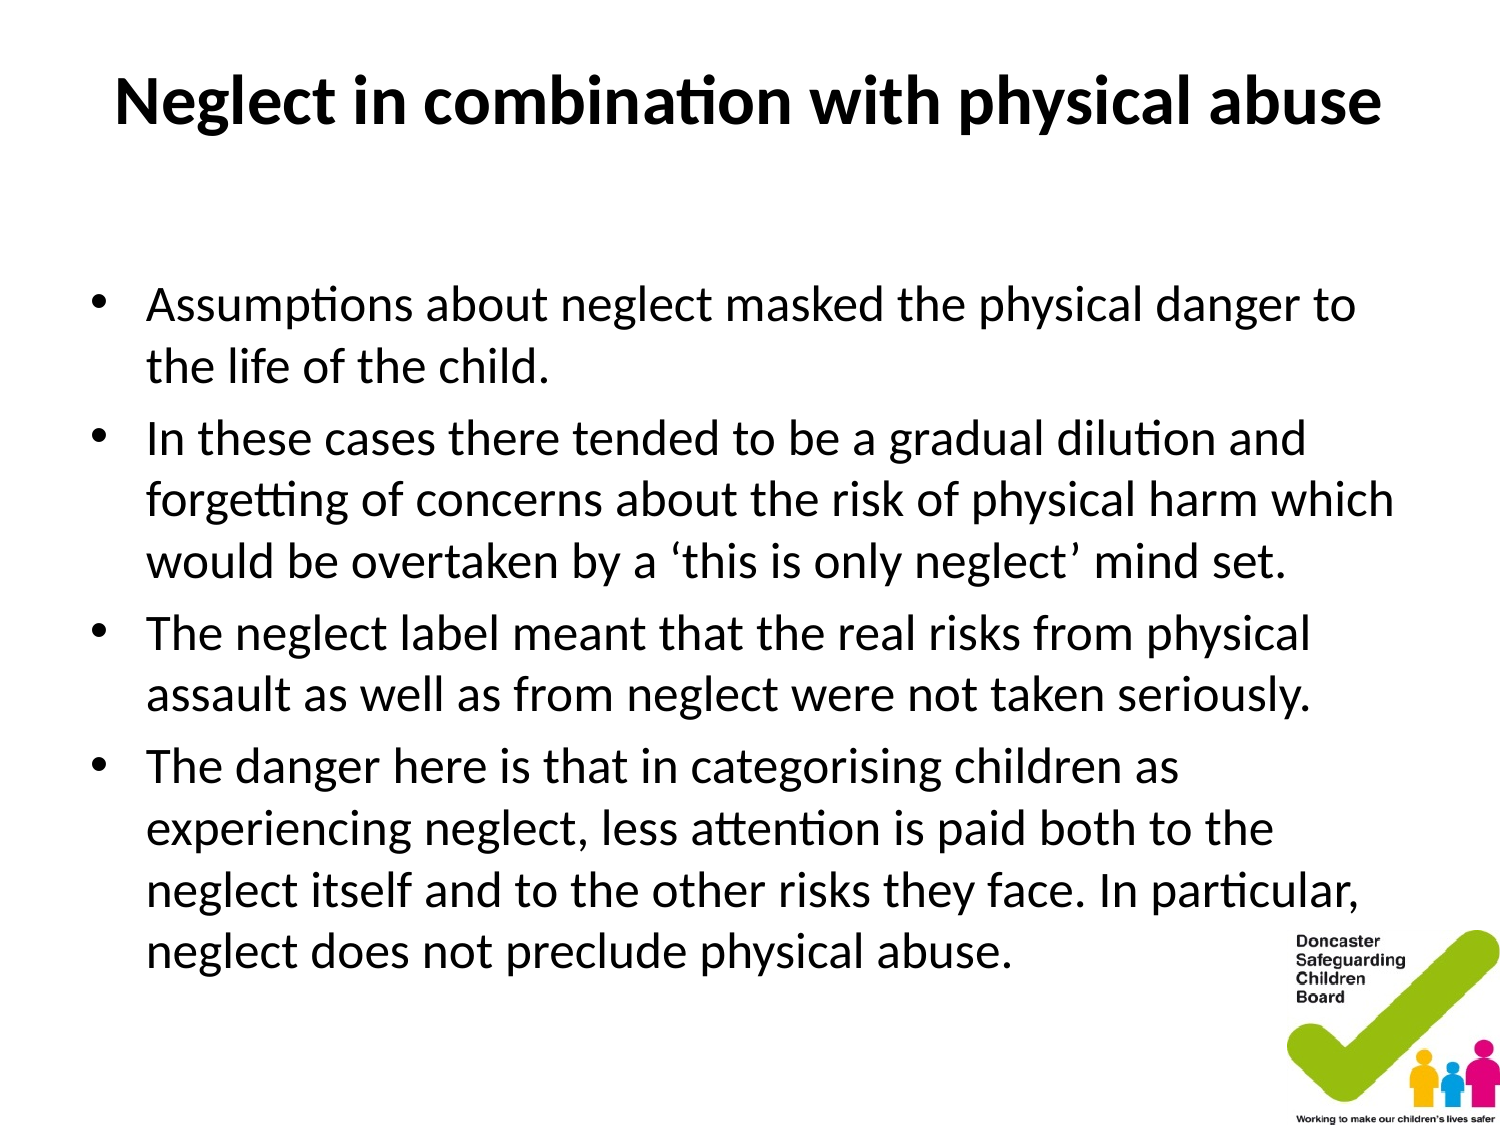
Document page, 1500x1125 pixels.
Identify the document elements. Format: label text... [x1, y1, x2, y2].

title Neglect in combination with physical abuse [75, 45, 1425, 233]
list Assumptions about neglect masked the physical danger to the life of the child. In these cases there tended to be a gradual dilution and forgetting of concerns about the risk of physical harm which would be overtaken by a ‘this is only neglect’ mind set. The neglect label meant that the real risks from physical assault as well as from neglect were not taken seriously. The danger here is that in categorising children as experiencing neglect, less attention is paid both to the neglect itself and to the other risks they face. In particular, neglect does not preclude physical abuse. [75, 262, 1425, 1005]
picture [1287, 929, 1500, 1125]
